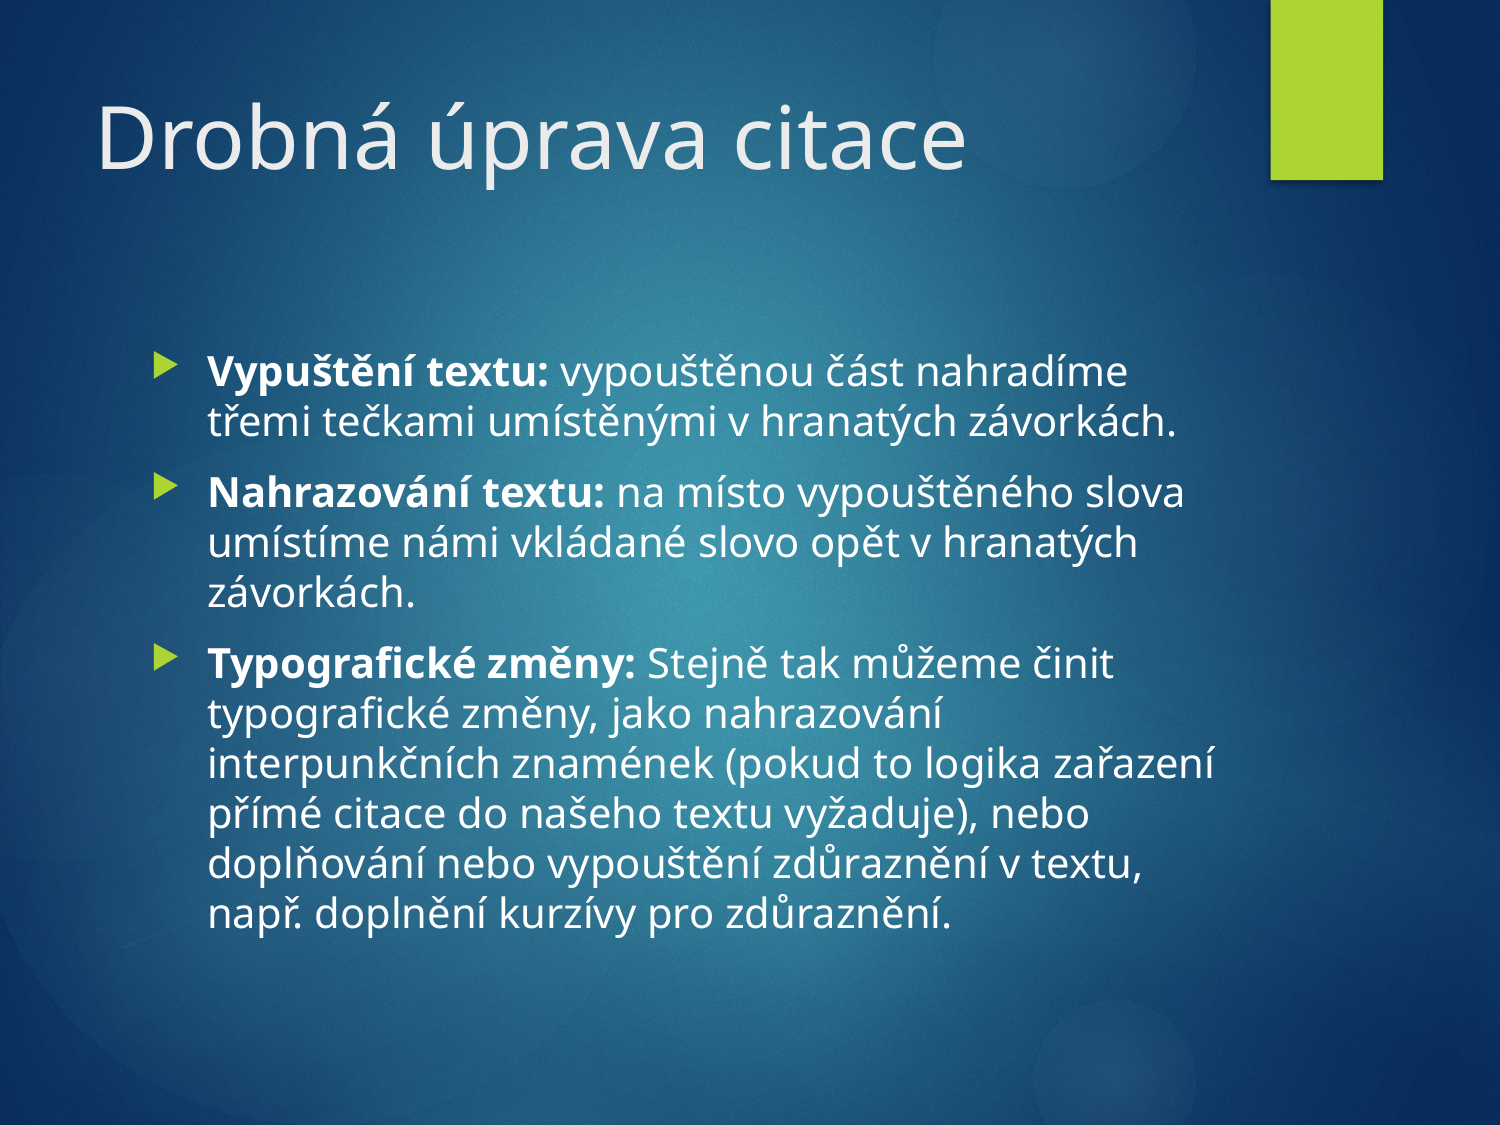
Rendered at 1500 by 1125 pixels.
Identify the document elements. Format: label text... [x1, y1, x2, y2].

title Drobná úprava citace [79, 74, 1237, 304]
list Vypuštění textu: vypouštěnou část nahradíme třemi tečkami umístěnými v hranatých závorkách. Nahrazování textu: na místo vypouštěného slova umístíme námi vkládané slovo opět v hranatých závorkách. Typografické změny: Stejně tak můžeme činit typografické změny, jako nahrazování interpunkčních znamének (pokud to logika zařazení přímé citace do našeho textu vyžaduje), nebo doplňování nebo vypouštění zdůraznění v textu, např. doplnění kurzívy pro zdůraznění. [135, 336, 1237, 1025]
